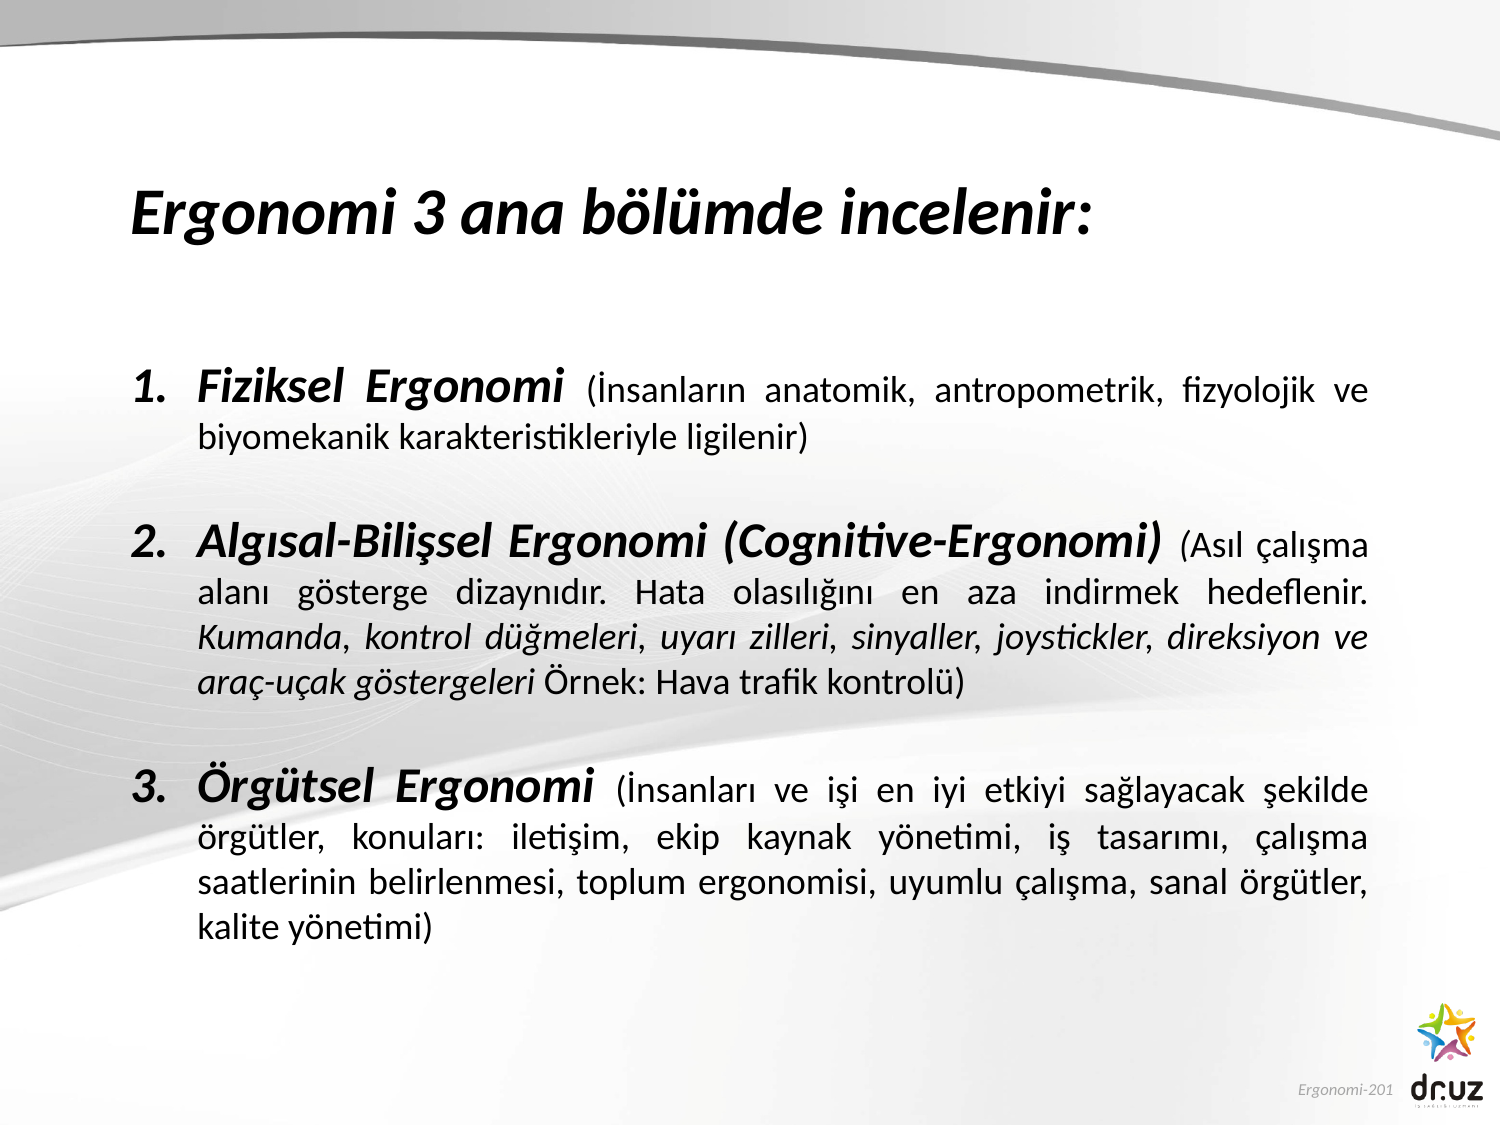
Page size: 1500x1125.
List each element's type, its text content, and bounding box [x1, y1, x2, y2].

text_box Ergonomi 3 ana bölümde incelenir: Fiziksel Ergonomi (İnsanların anatomik, antropometrik, fizyolojik ve biyomekanik karakteristikleriyle ligilenir) Algısal-Bilişsel Ergonomi (Cognitive-Ergonomi) (Asıl çalışma alanı gösterge dizaynıdır. Hata olasılığını en aza indirmek hedeflenir. Kumanda, kontrol düğmeleri, uyarı zilleri, sinyaller, joystickler, direksiyon ve araç-uçak göstergeleri Örnek: Hava trafik kontrolü) Örgütsel Ergonomi (İnsanları ve işi en iyi etkiyi sağlayacak şekilde örgütler, konuları: iletişim, ekip kaynak yönetimi, iş tasarımı, çalışma saatlerinin belirlenmesi, toplum ergonomisi, uyumlu çalışma, sanal örgütler, kalite yönetimi) [115, 160, 1385, 955]
picture [0, 0, 1500, 1125]
